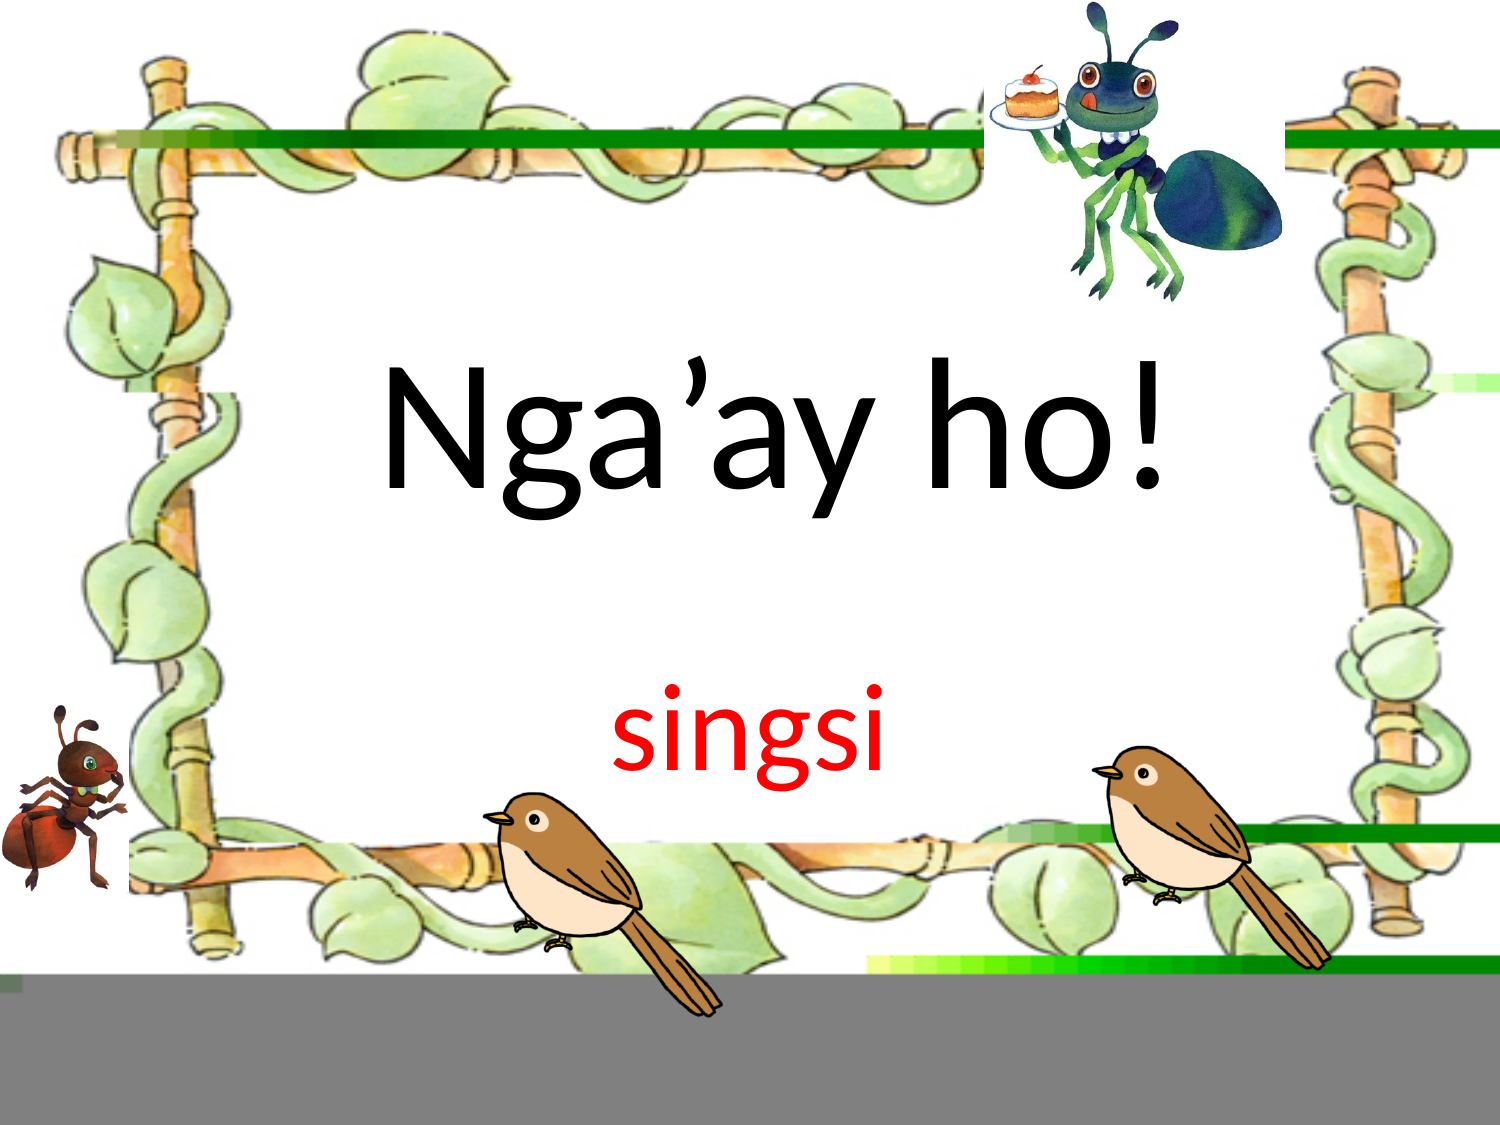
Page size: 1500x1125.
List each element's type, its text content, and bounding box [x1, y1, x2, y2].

picture [0, 0, 1500, 1125]
title Nga’ay ho! [140, 292, 1416, 535]
subtitle singsi [225, 637, 1275, 925]
